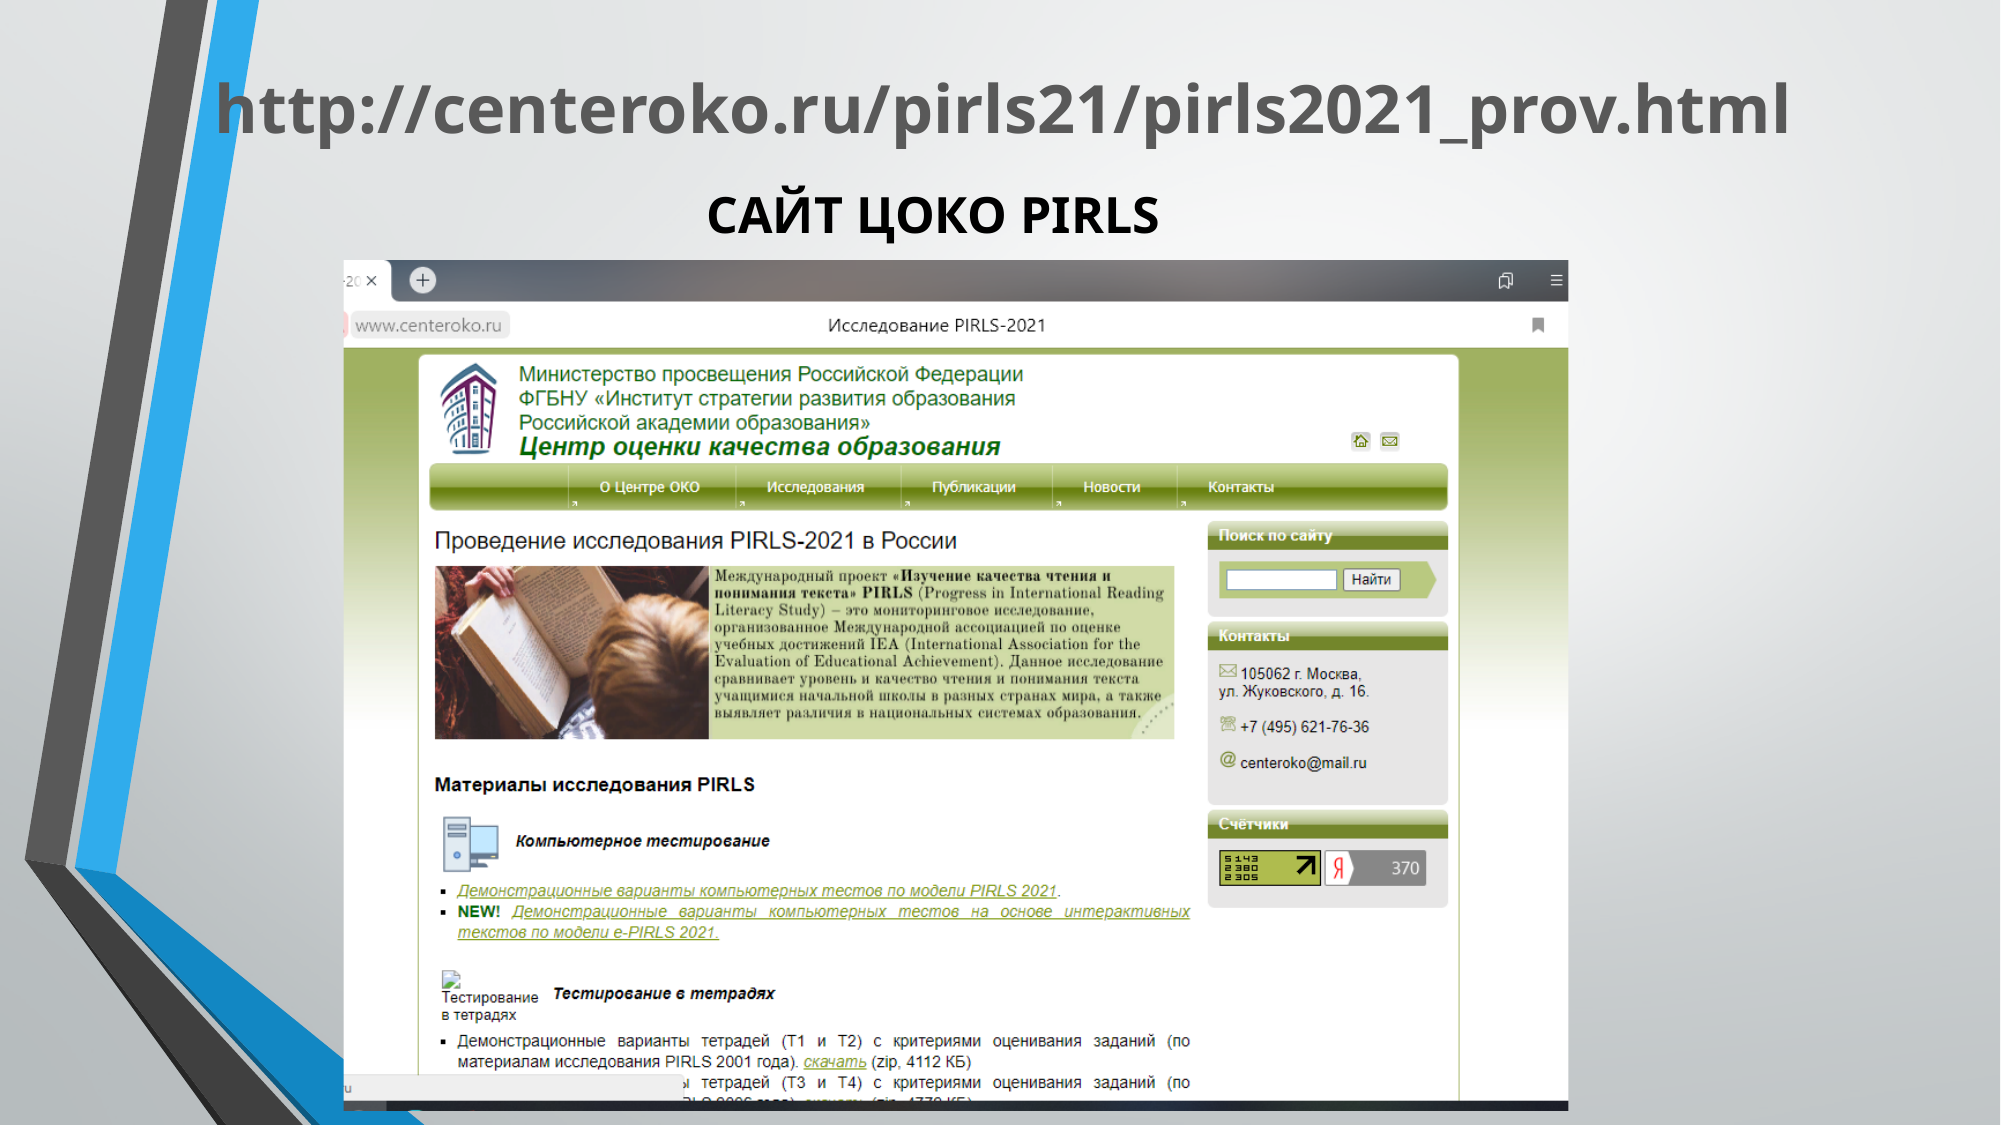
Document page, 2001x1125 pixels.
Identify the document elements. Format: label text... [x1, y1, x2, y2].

text_box http://centeroko.ru/pirls21/pirls2021_prov.html [199, 59, 1808, 155]
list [343, 259, 1569, 1112]
text_box САЙТ ЦОКО PIRLS [594, 176, 1273, 252]
